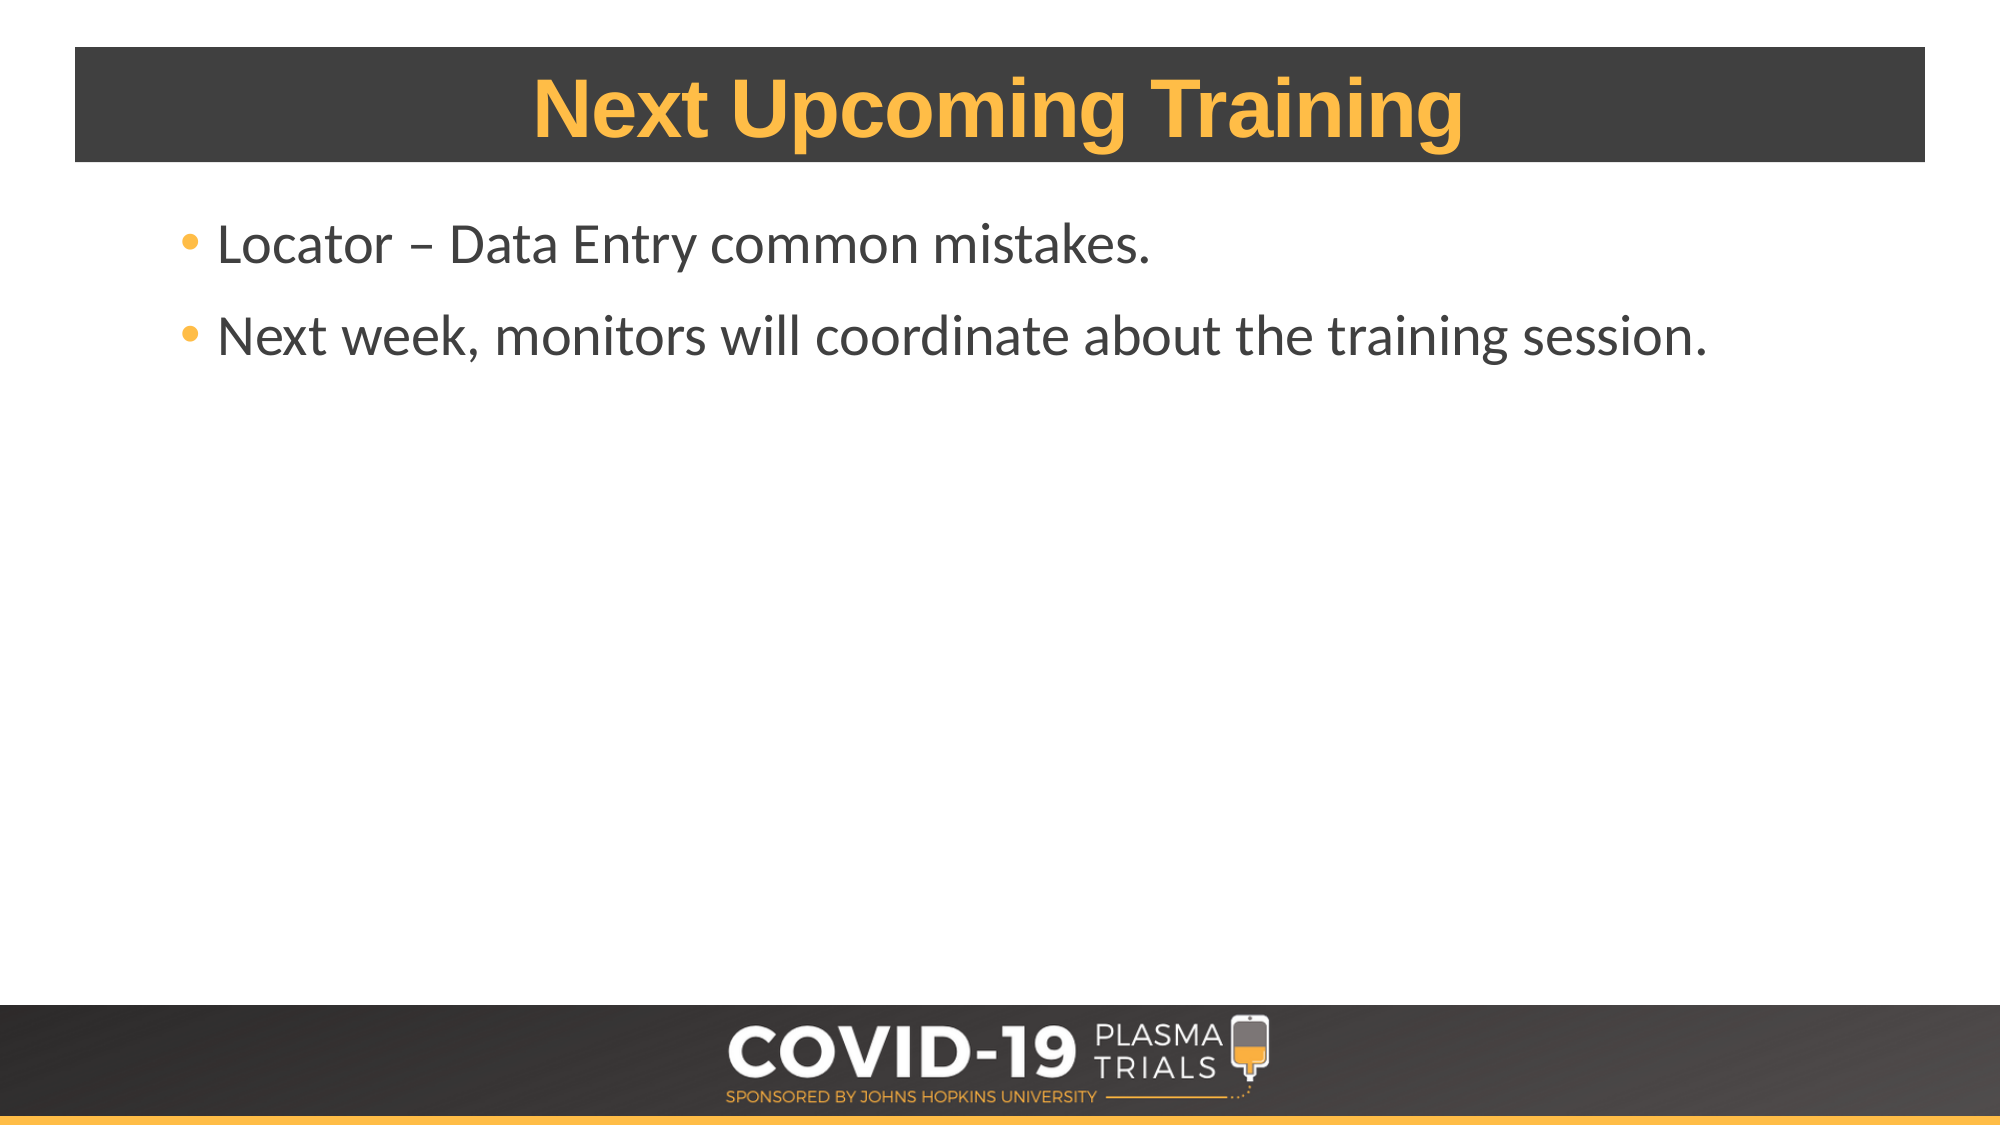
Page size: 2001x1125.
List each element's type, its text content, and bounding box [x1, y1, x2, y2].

picture [0, 1005, 2000, 1116]
list Locator – Data Entry common mistakes. Next week, monitors will coordinate about the training session. [180, 205, 1855, 914]
title Next Upcoming Training [75, 34, 1925, 163]
